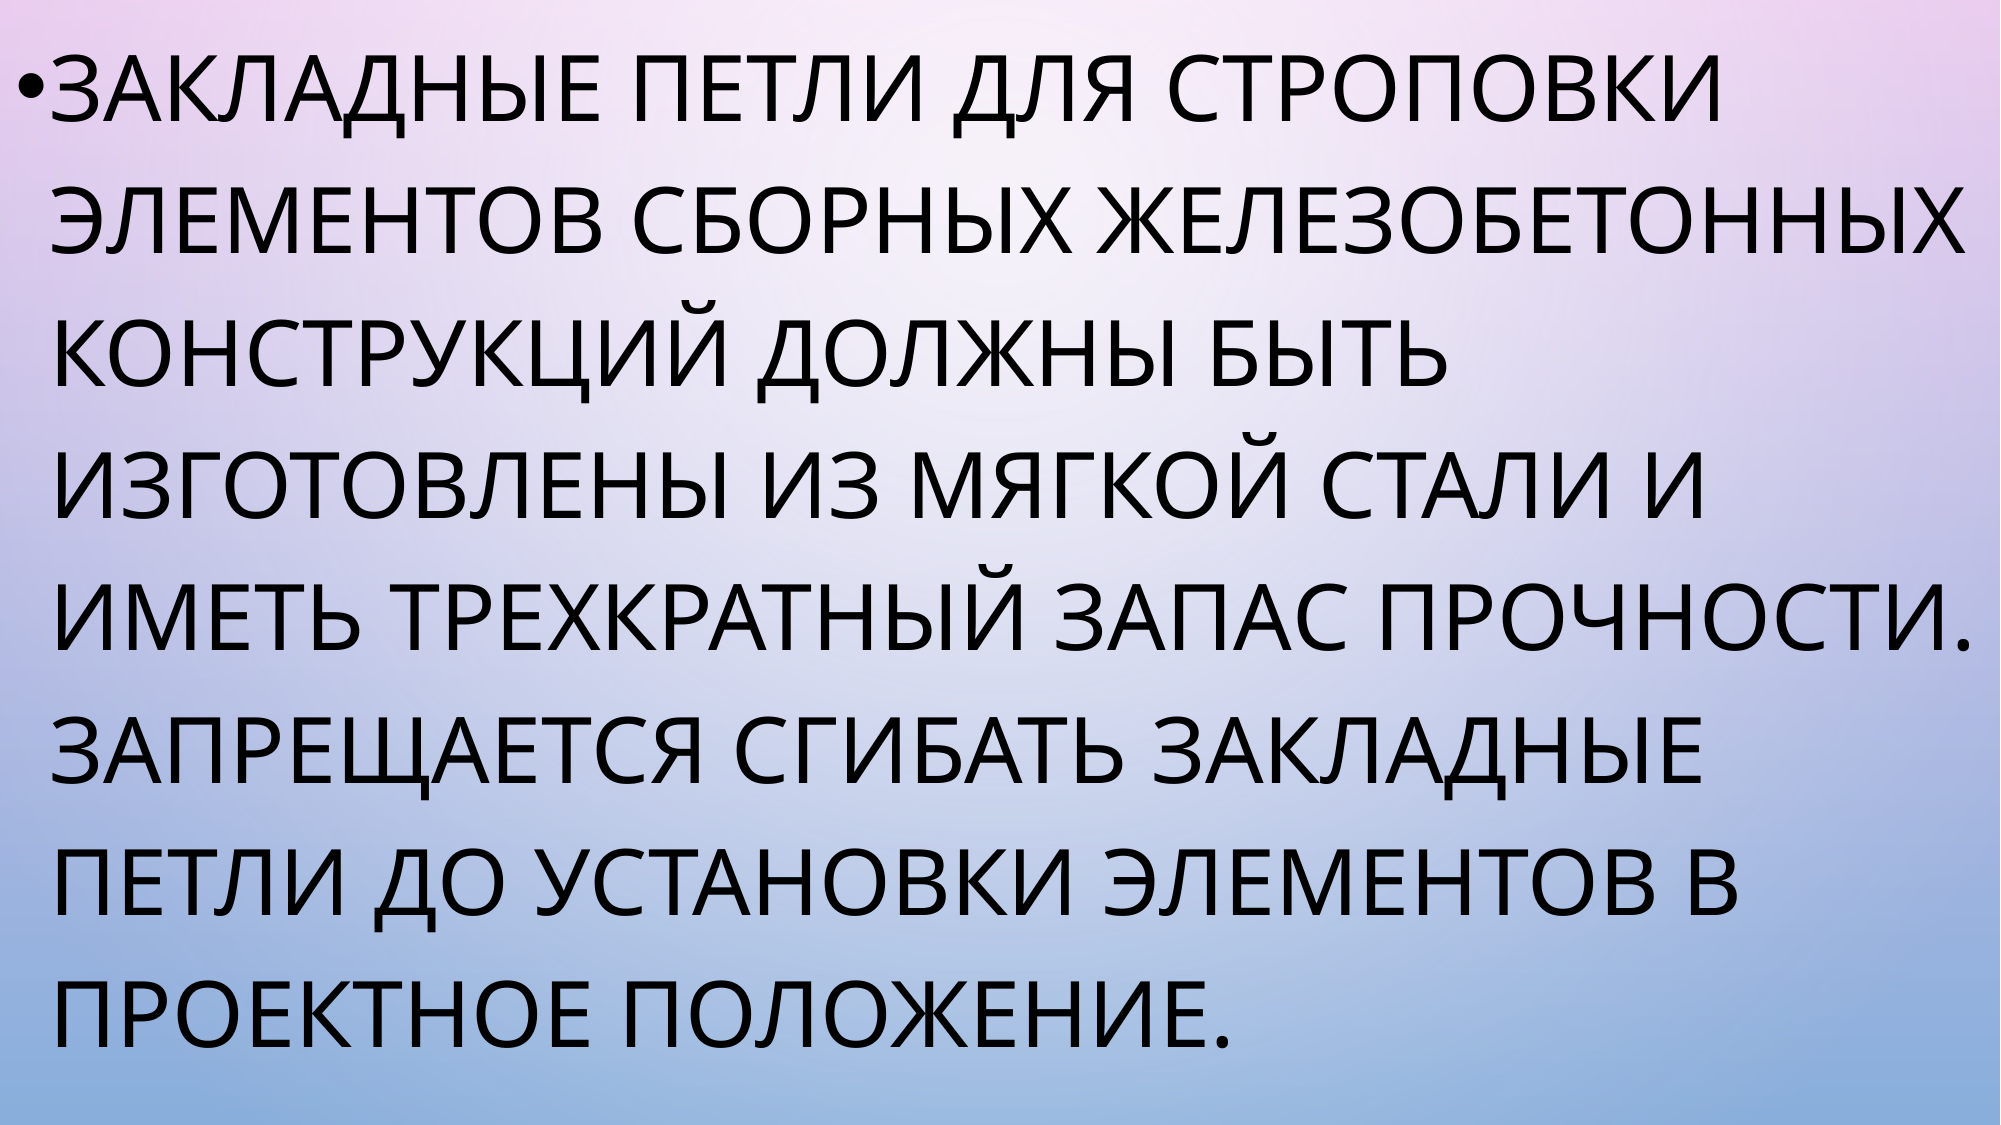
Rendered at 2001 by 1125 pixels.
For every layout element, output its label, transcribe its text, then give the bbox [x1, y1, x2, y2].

list Закладные петли для строповки элементов сборных железобетонных конструкций должны быть изготовлены из мягкой стали и иметь трехкратный запас прочности. Запрещается сгибать закладные петли до установки элементов в проектное положение. [0, 0, 2000, 1125]
